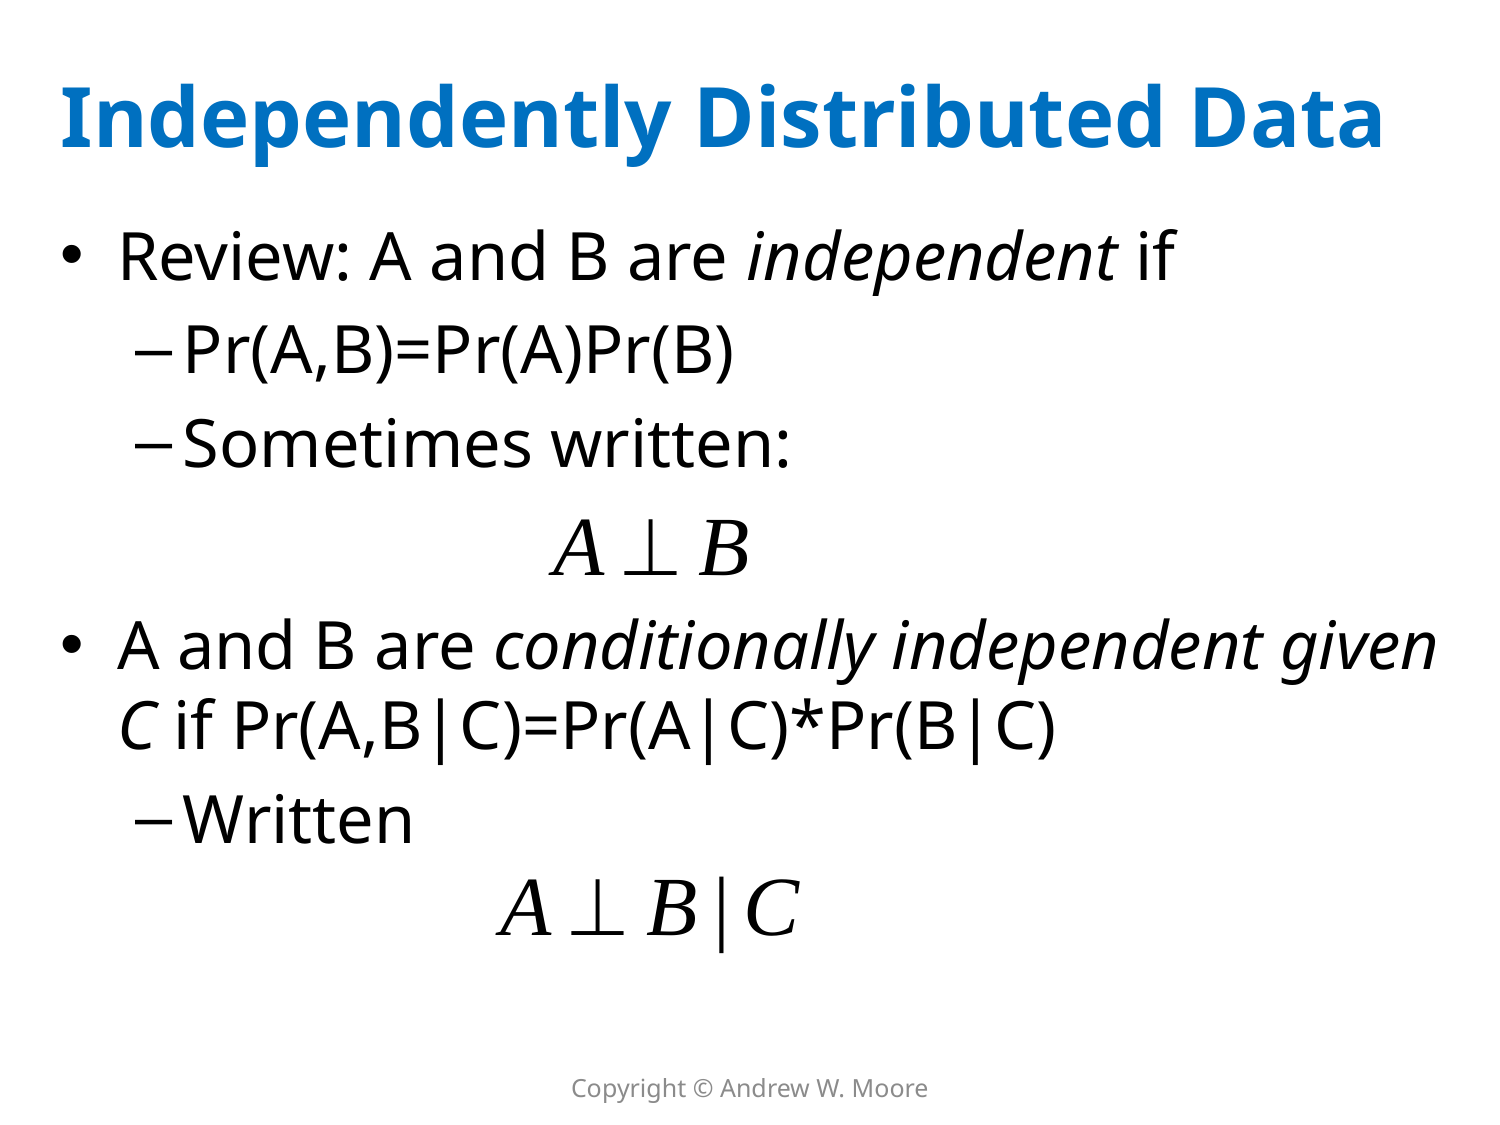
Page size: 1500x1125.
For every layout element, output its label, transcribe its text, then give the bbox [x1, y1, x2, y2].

footer Copyright © Andrew W. Moore [512, 1057, 988, 1118]
list Review: A and B are independent if Pr(A,B)=Pr(A)Pr(B) Sometimes written: A and B are conditionally independent given C if Pr(A,B|C)=Pr(A|C)*Pr(B|C) Written [45, 206, 1465, 1043]
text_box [481, 858, 818, 971]
title Independently Distributed Data [45, 47, 1465, 180]
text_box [533, 498, 765, 590]
